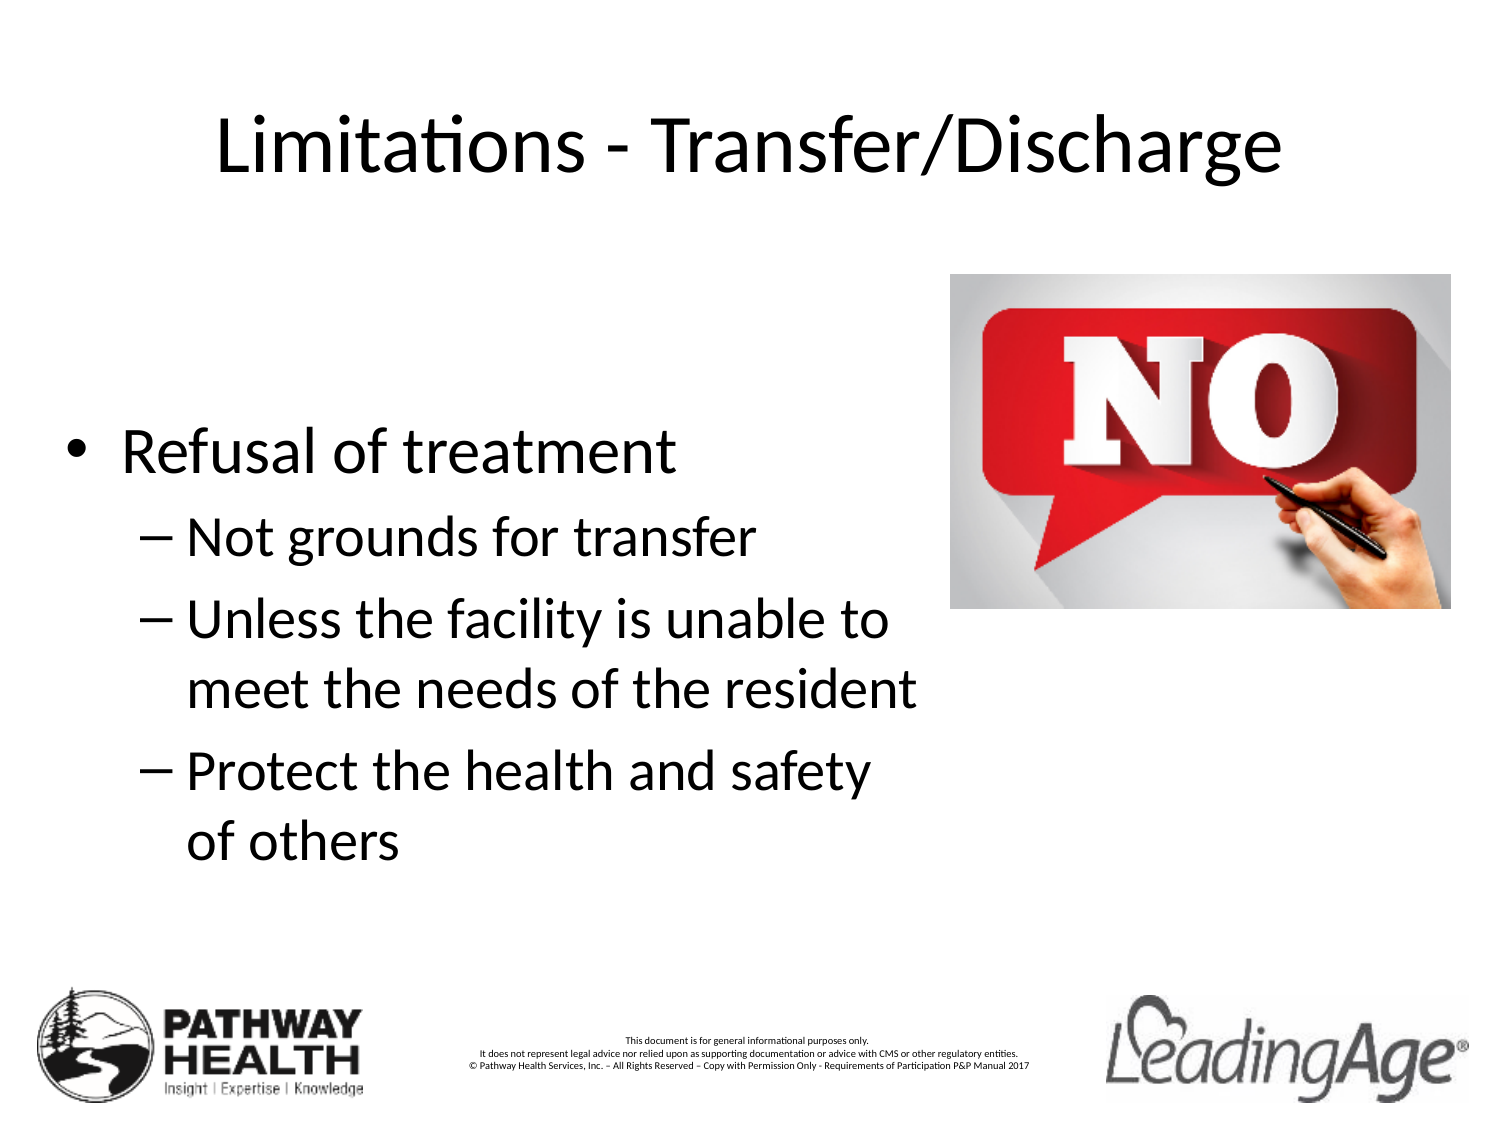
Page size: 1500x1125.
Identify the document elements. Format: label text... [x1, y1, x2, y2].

picture [37, 986, 363, 1103]
picture [1106, 995, 1469, 1103]
picture [949, 274, 1451, 609]
title Limitations - Transfer/Discharge [75, 45, 1425, 233]
list Refusal of treatment Not grounds for transfer Unless the facility is unable to meet the needs of the resident Protect the health and safety of others [50, 399, 938, 950]
